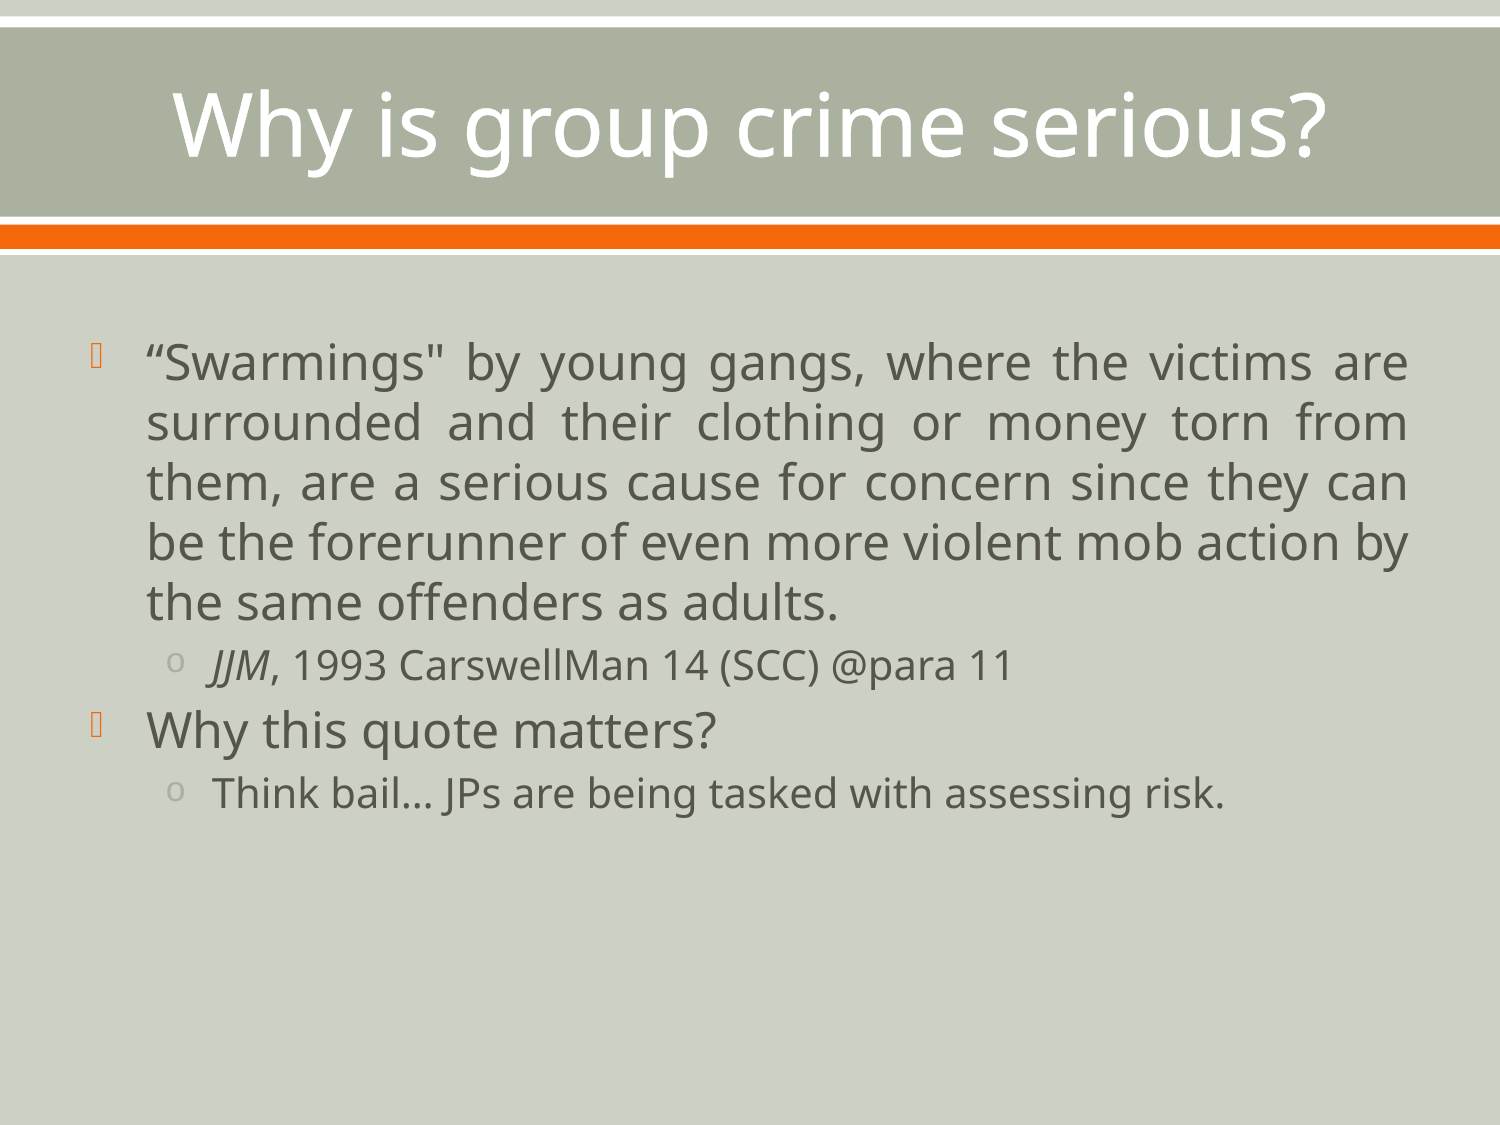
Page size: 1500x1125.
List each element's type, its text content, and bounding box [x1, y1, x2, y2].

list “Swarmings" by young gangs, where the victims are surrounded and their clothing or money torn from them, are a serious cause for concern since they can be the forerunner of even more violent mob action by the same offenders as adults. JJM, 1993 CarswellMan 14 (SCC) @para 11 Why this quote matters? Think bail… JPs are being tasked with assessing risk. [75, 262, 1425, 1005]
title Why is group crime serious? [75, 29, 1425, 213]
